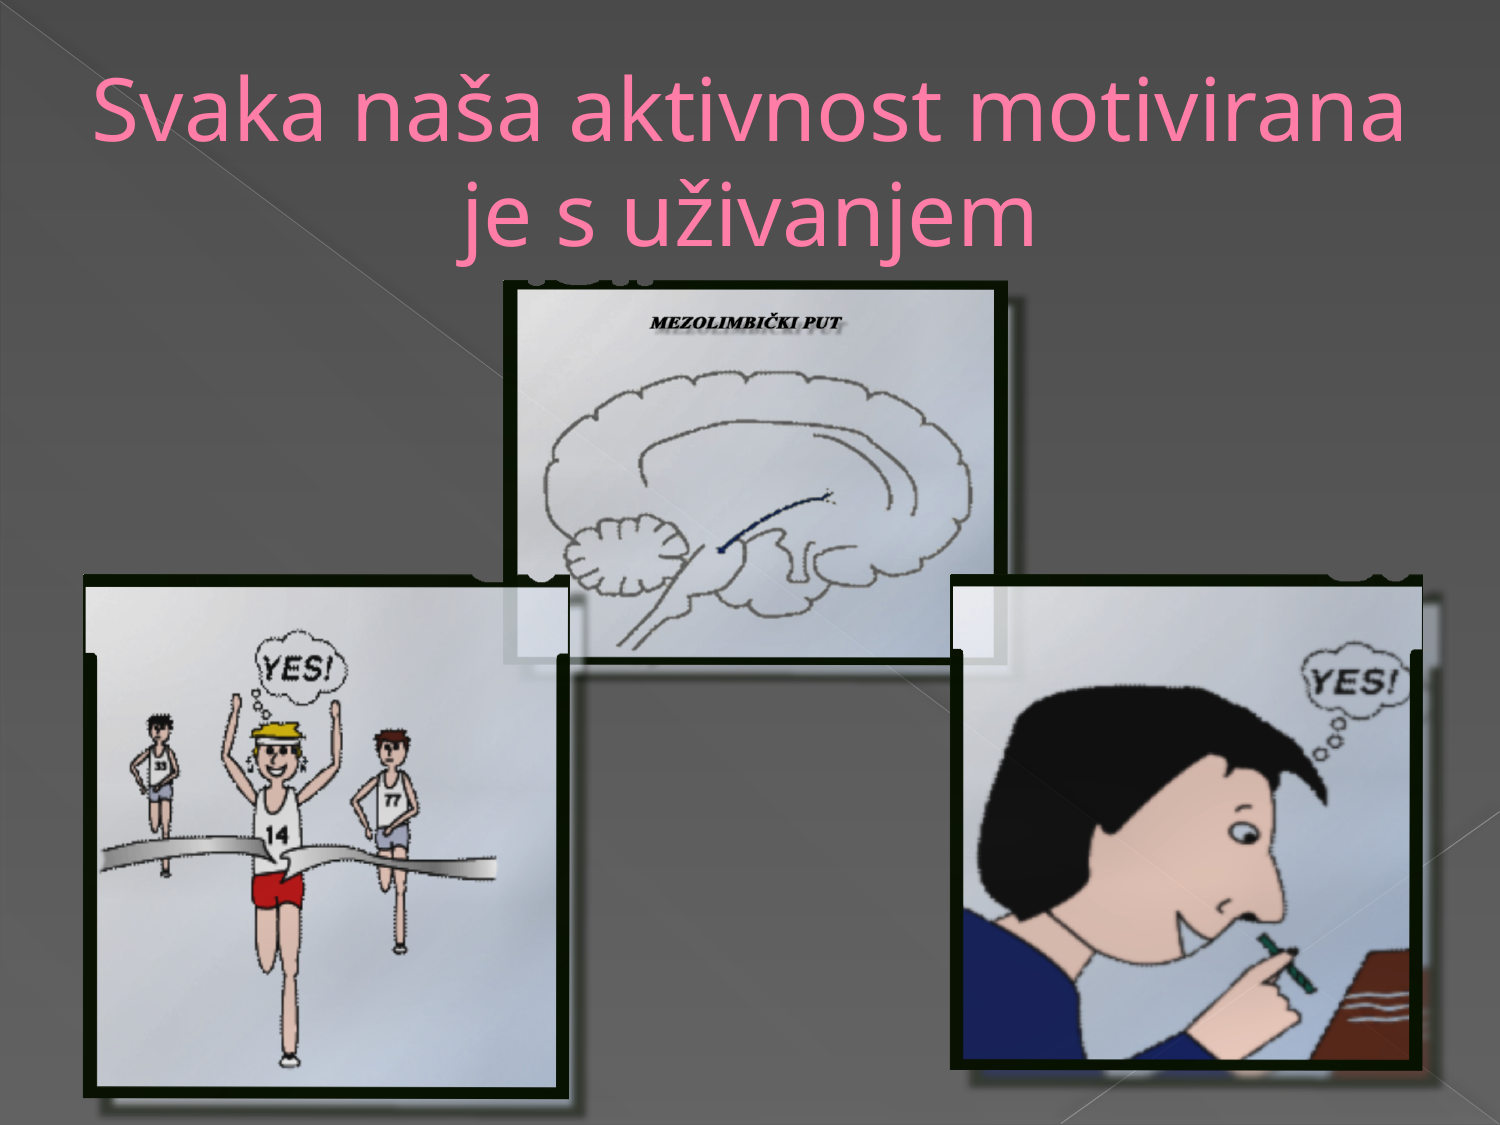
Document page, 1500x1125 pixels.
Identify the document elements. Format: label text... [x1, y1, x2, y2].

title Svaka naša aktivnost motivirana je s uživanjem [75, 43, 1425, 274]
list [503, 279, 1032, 688]
picture [948, 573, 1450, 1095]
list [81, 573, 593, 1125]
